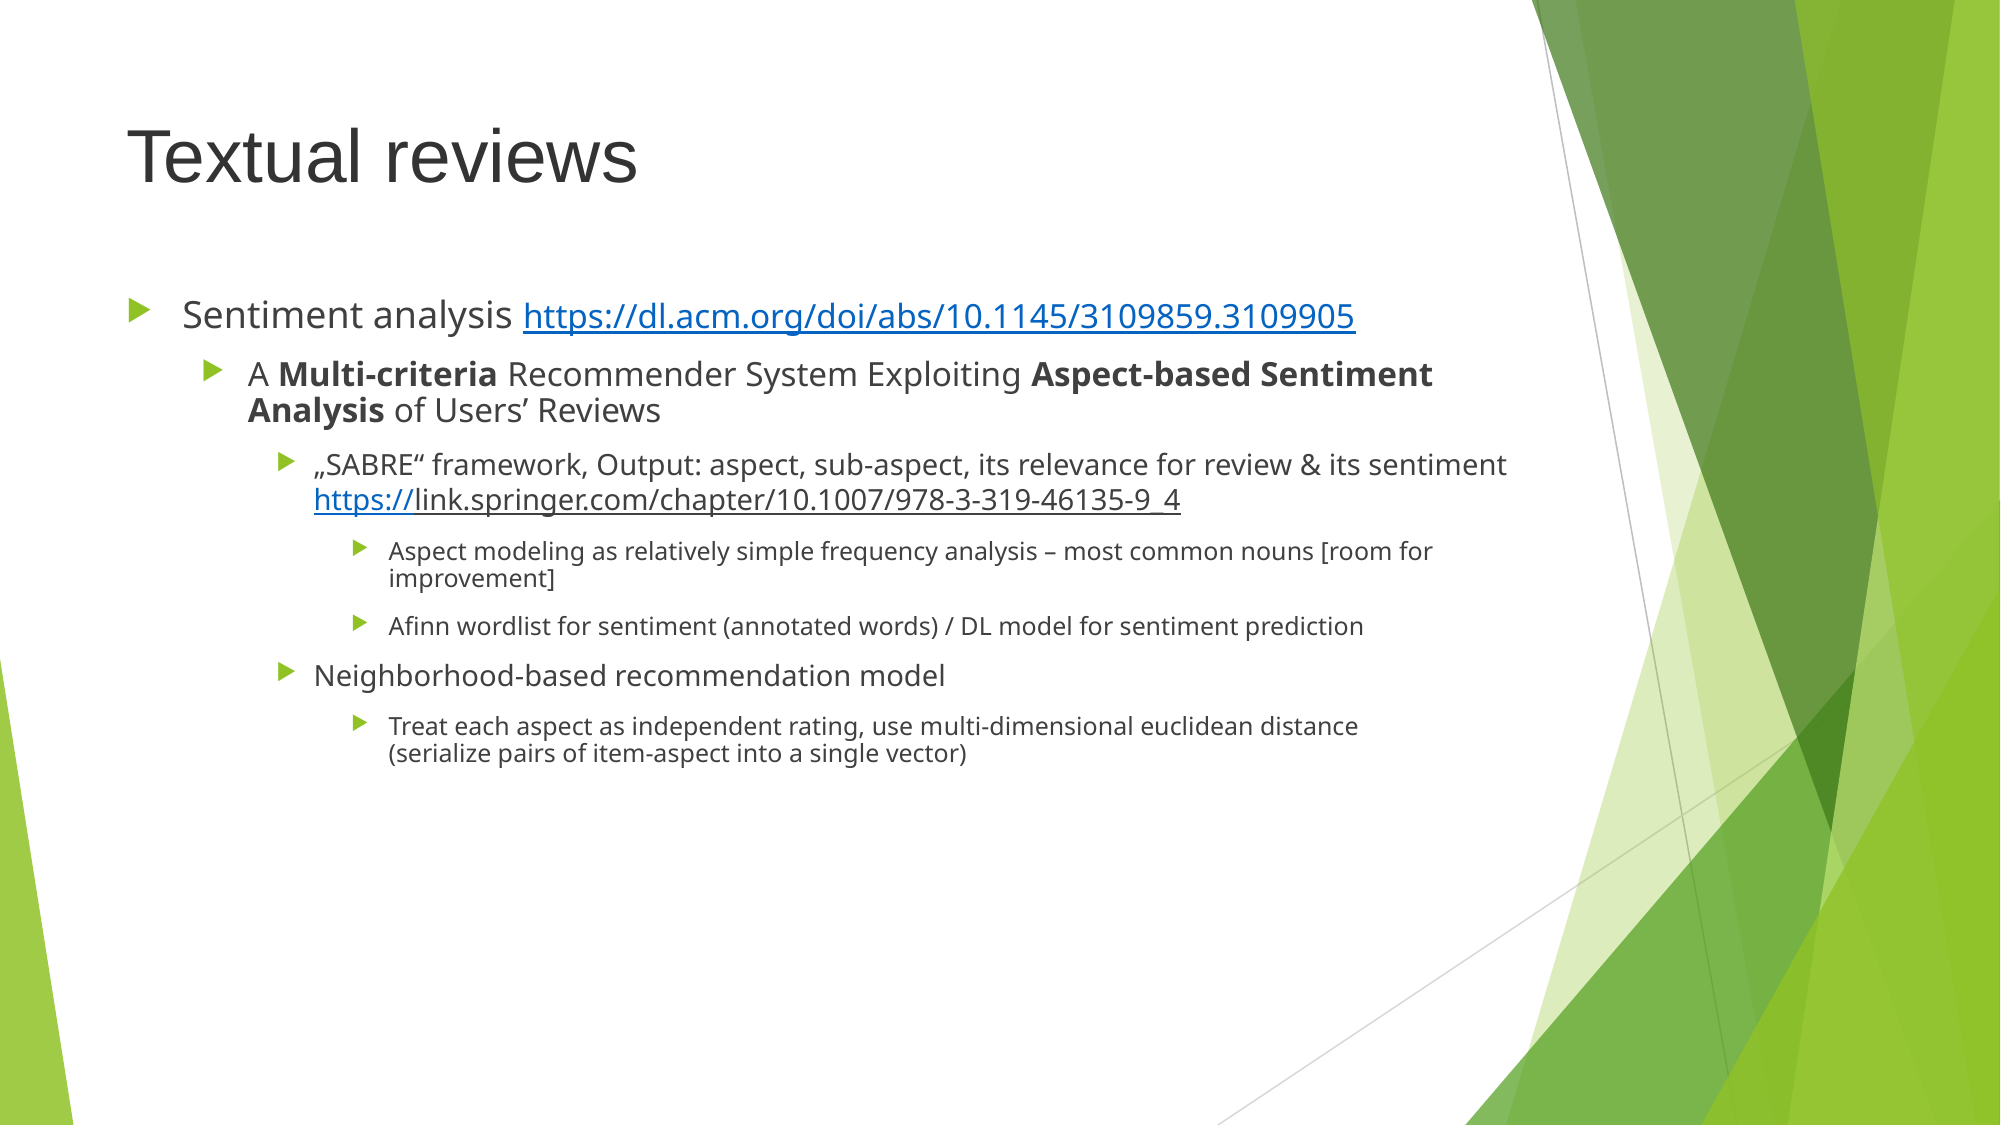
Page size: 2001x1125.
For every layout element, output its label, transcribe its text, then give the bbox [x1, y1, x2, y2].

title Textual reviews [111, 99, 1522, 289]
list Sentiment analysis https://dl.acm.org/doi/abs/10.1145/3109859.3109905 A Multi-criteria Recommender System Exploiting Aspect-based Sentiment Analysis of Users’ Reviews „SABRE“ framework, Output: aspect, sub-aspect, its relevance for review & its sentiment https://link.springer.com/chapter/10.1007/978-3-319-46135-9_4 Aspect modeling as relatively simple frequency analysis – most common nouns [room for improvement] Afinn wordlist for sentiment (annotated words) / DL model for sentiment prediction Neighborhood-based recommendation model Treat each aspect as independent rating, use multi-dimensional euclidean distance (serialize pairs of item-aspect into a single vector) [111, 289, 1577, 1092]
